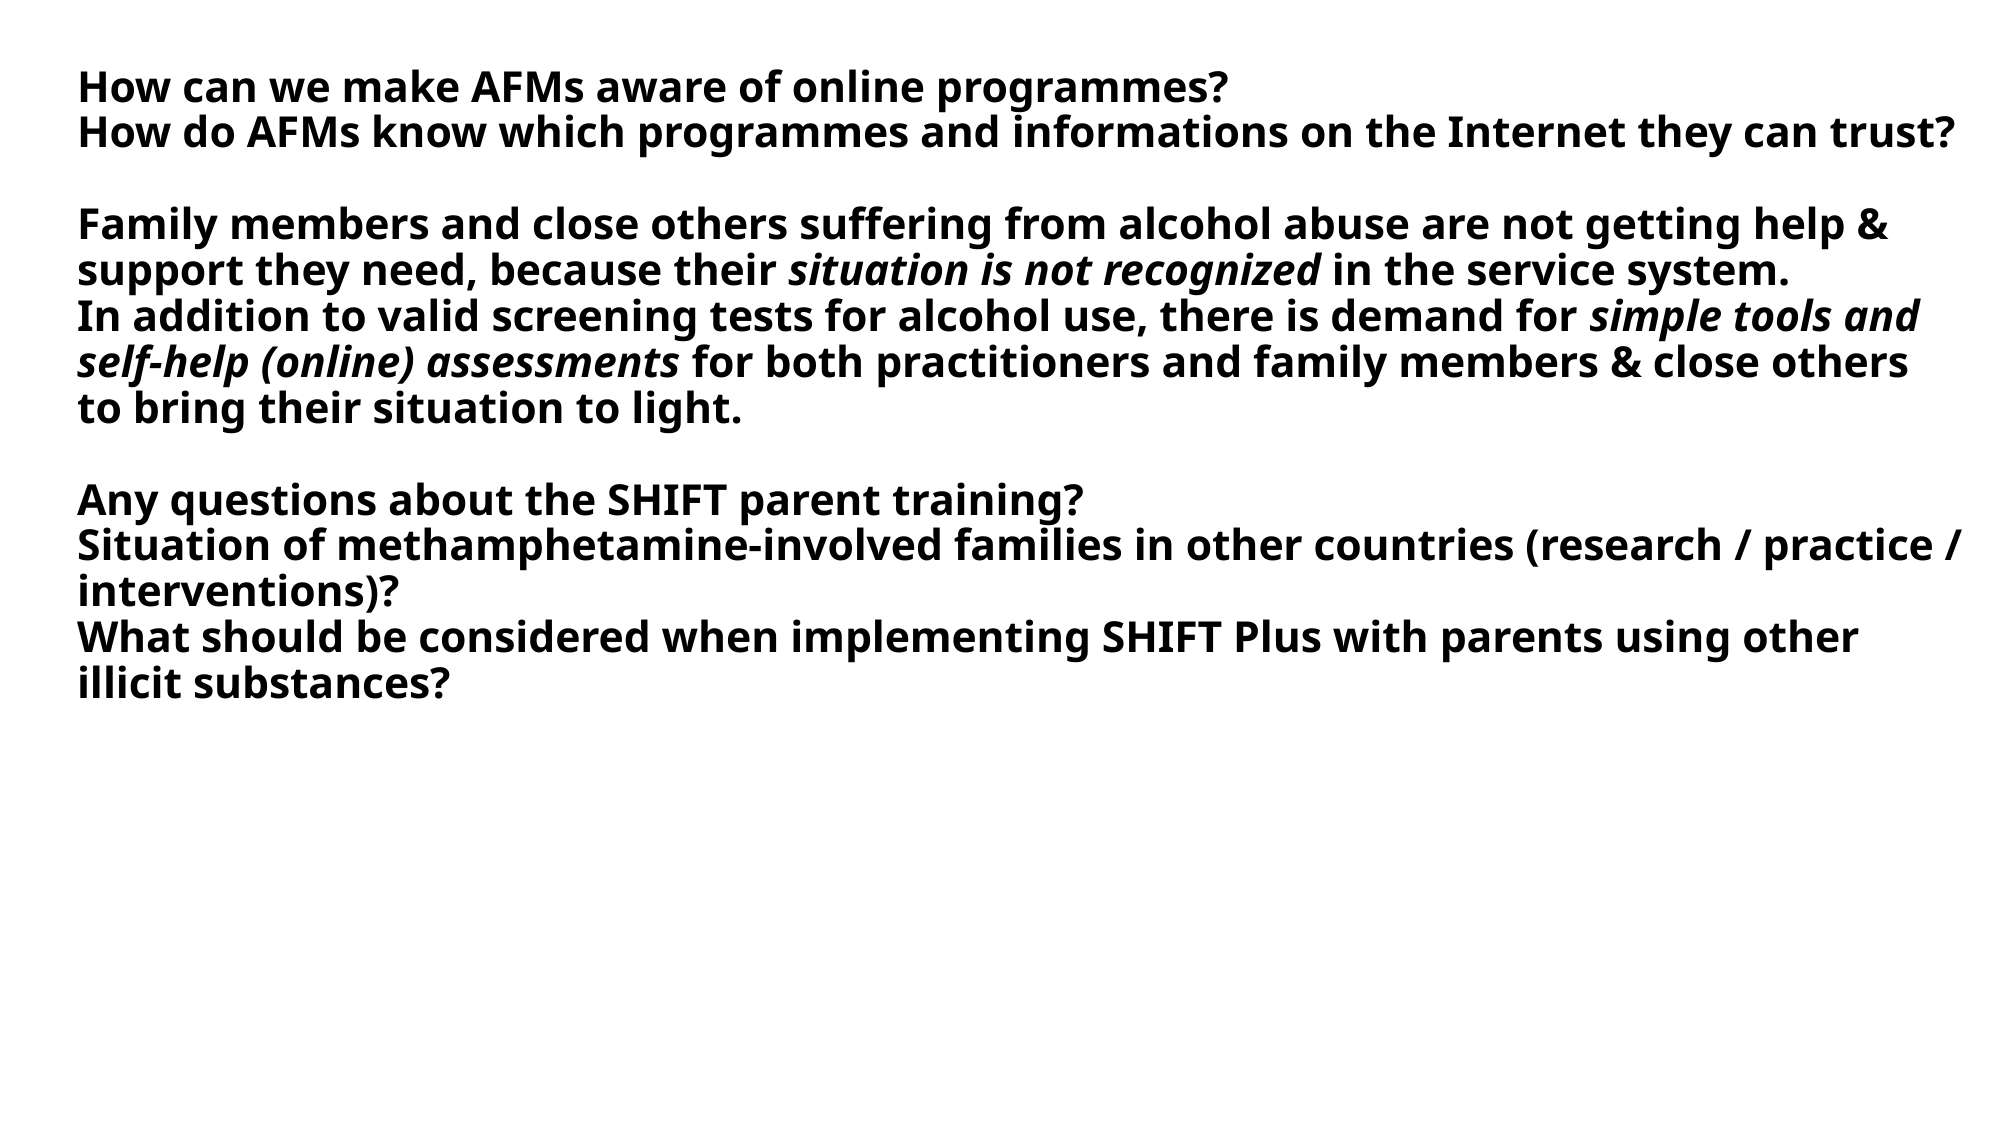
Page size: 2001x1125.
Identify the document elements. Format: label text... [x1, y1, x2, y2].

title How can we make AFMs aware of online programmes? How do AFMs know which programmes and informations on the Internet they can trust? Family members and close others suffering from alcohol abuse are not getting help & support they need, because their situation is not recognized in the service system. In addition to valid screening tests for alcohol use, there is demand for simple tools and self-help (online) assessments for both practitioners and family members & close others to bring their situation to light. Any questions about the SHIFT parent training? Situation of methamphetamine-involved families in other countries (research / practice / interventions)? What should be considered when implementing SHIFT Plus with parents using other illicit substances? [62, 57, 1980, 1061]
